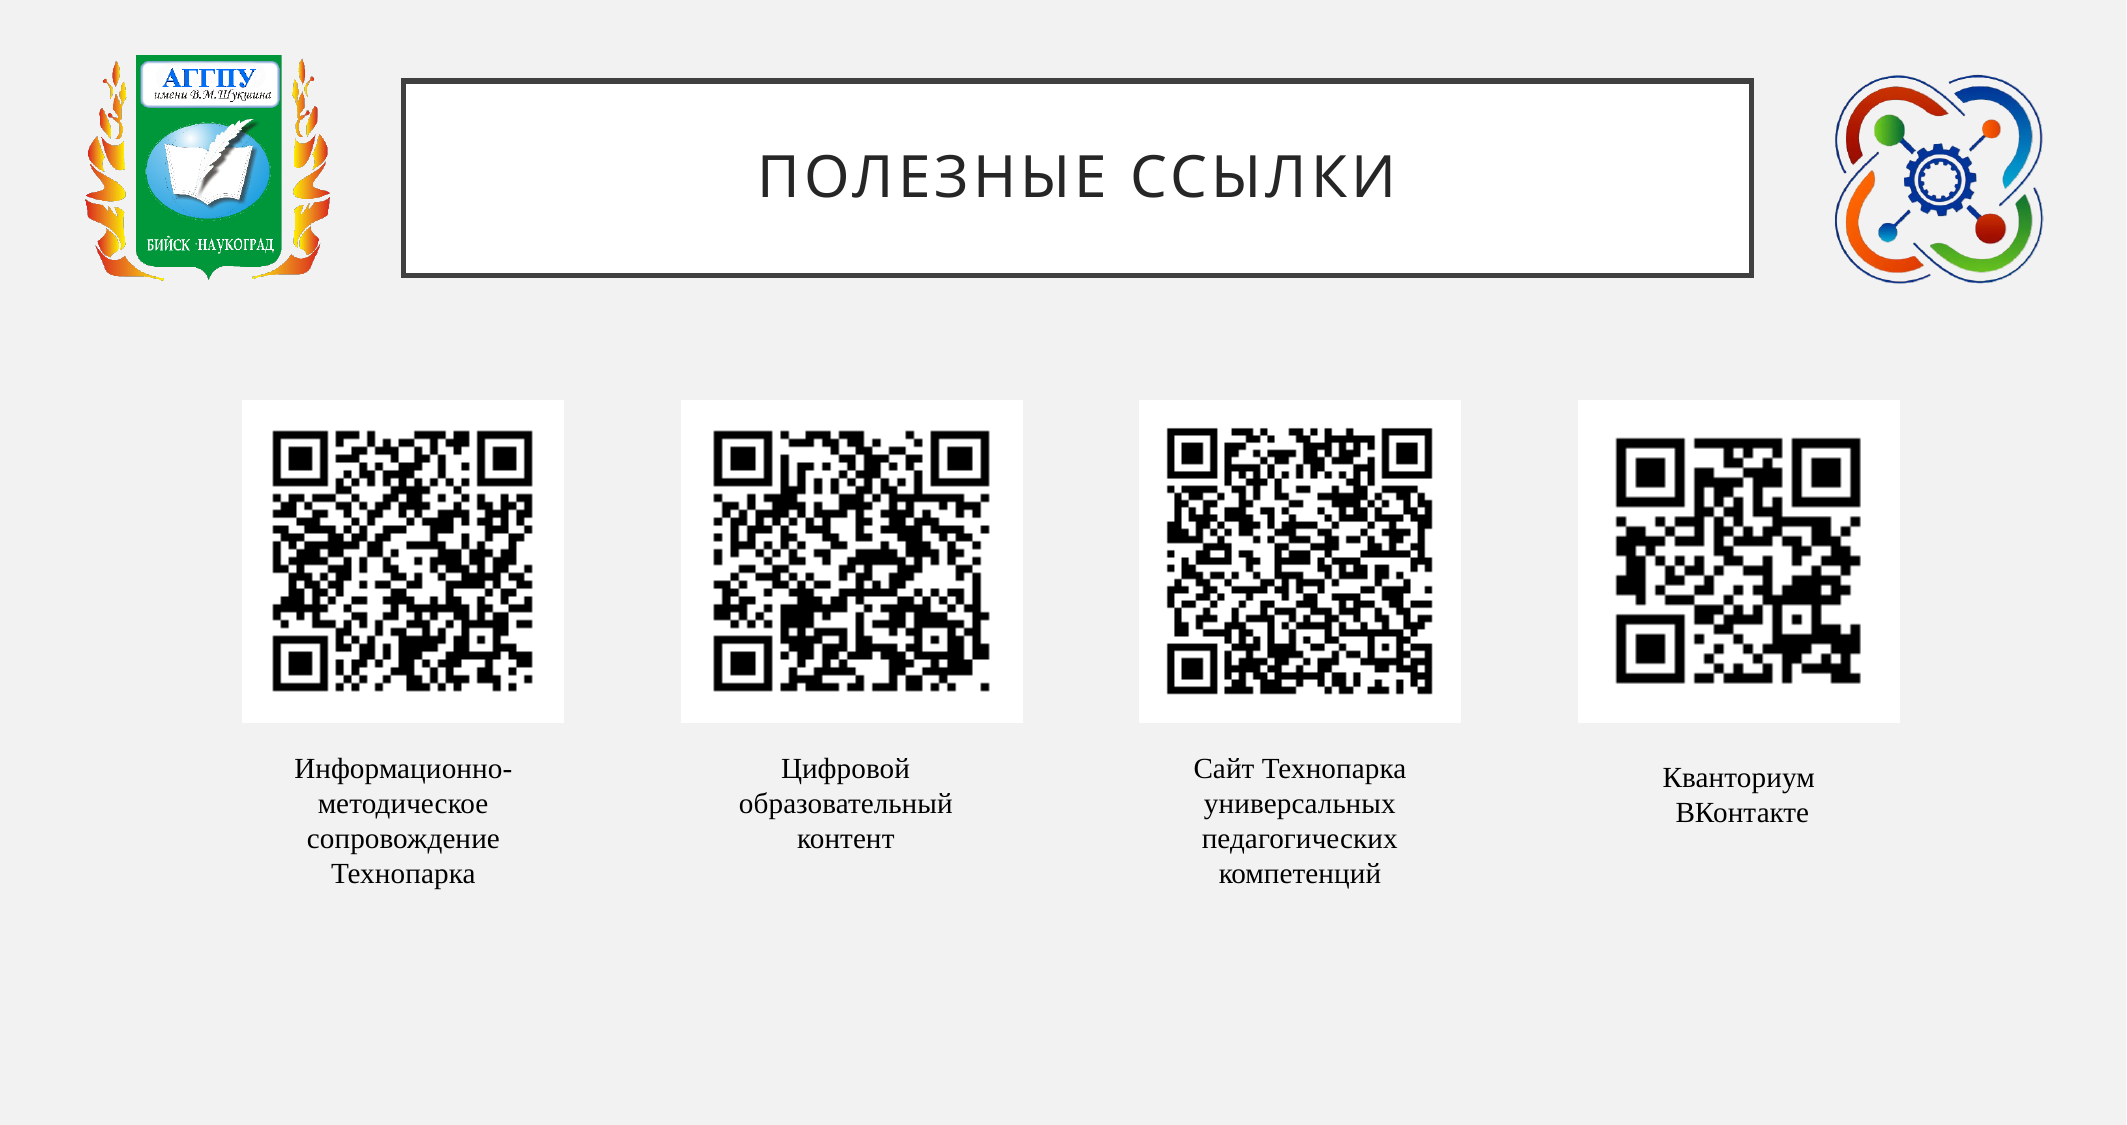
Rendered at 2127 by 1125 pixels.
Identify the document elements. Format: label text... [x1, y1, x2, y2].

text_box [1129, 400, 1471, 899]
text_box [232, 400, 574, 899]
picture [85, 55, 330, 281]
picture [1823, 68, 2051, 289]
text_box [675, 400, 1022, 863]
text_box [1572, 400, 1913, 838]
title Полезные ссылки [401, 78, 1754, 278]
